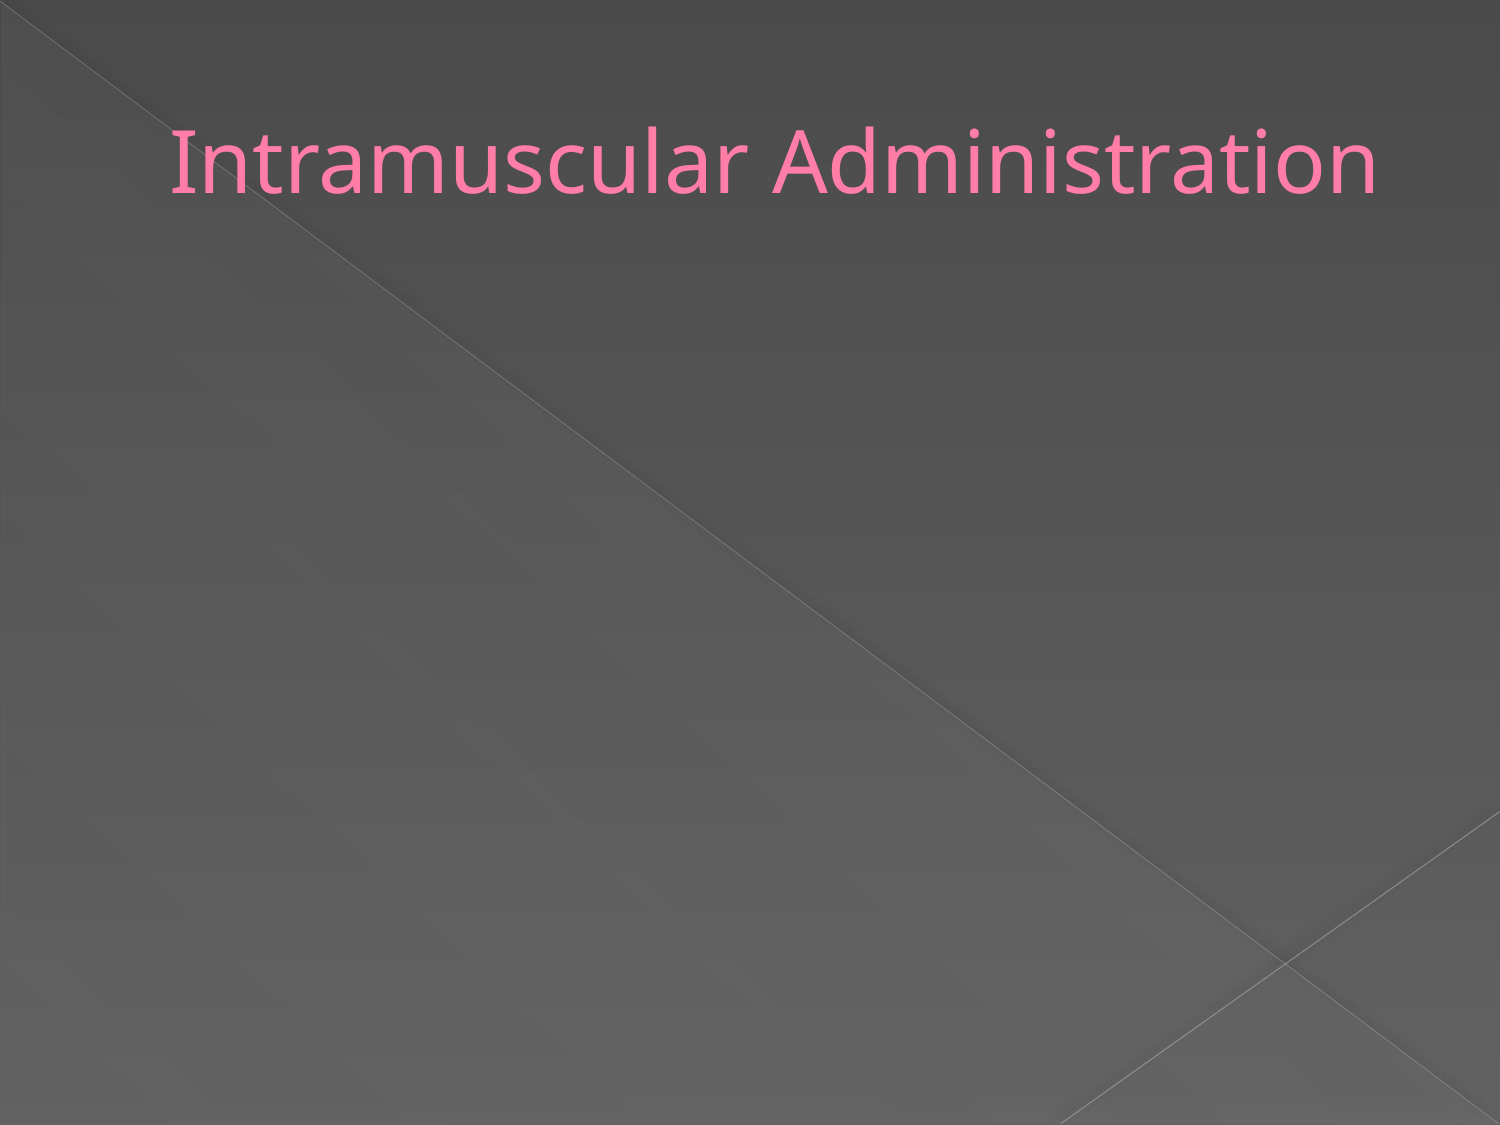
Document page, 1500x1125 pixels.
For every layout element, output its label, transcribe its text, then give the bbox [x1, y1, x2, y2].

title Intramuscular Administration [75, 43, 1425, 274]
